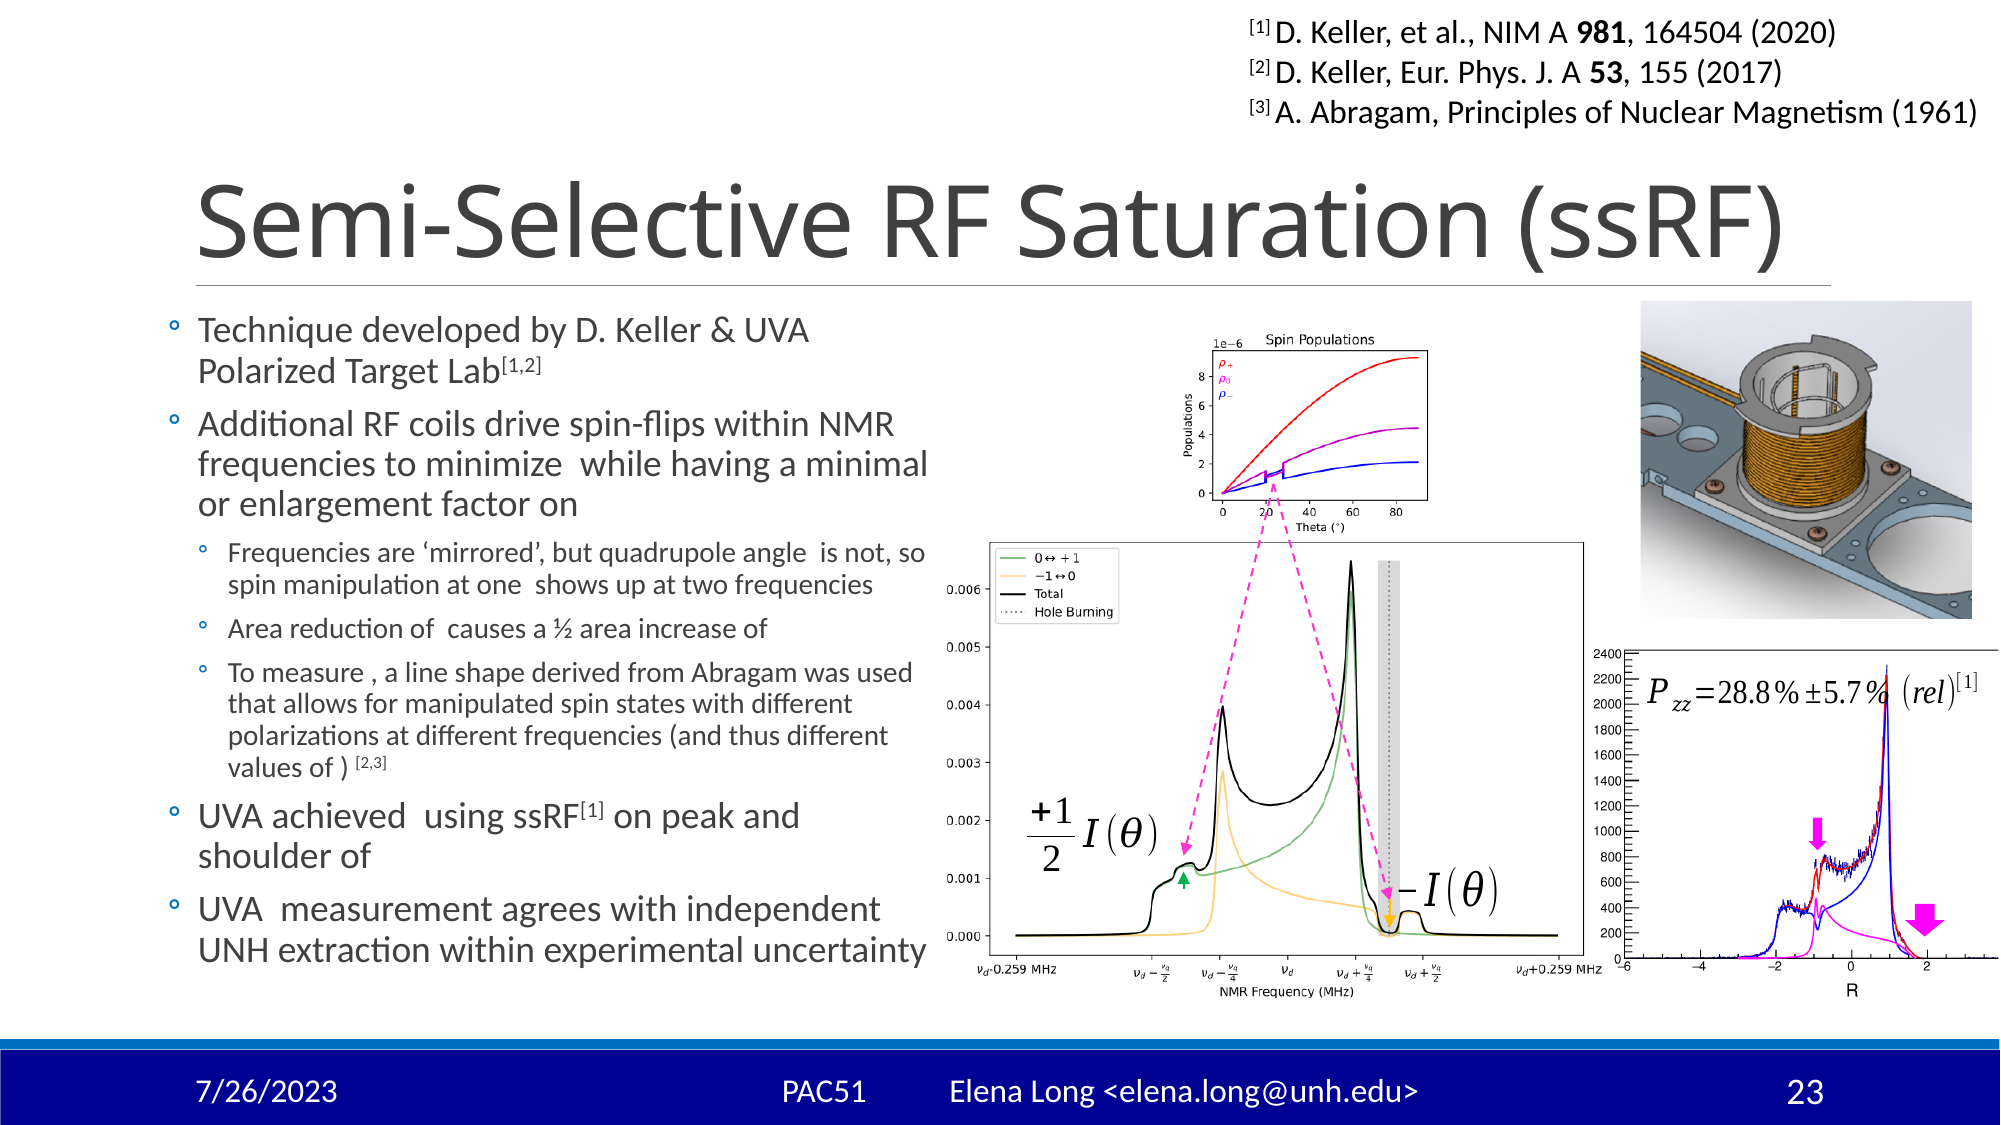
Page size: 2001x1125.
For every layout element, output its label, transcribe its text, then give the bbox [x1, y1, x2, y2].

text_box [1] D. Keller, et al., NIM A 981, 164504 (2020) [2] D. Keller, Eur. Phys. J. A 53, 155 (2017) [3] A. Abragam, Principles of Nuclear Magnetism (1961) [1234, 2, 1995, 138]
title Semi-Selective RF Saturation (ssRF) [180, 47, 1830, 285]
footer PAC51 Elena Long <elena.long@unh.edu> [604, 1059, 1597, 1120]
picture [1640, 301, 1973, 619]
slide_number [180, 1059, 586, 1120]
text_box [1024, 788, 1501, 929]
slide_number 23 [1624, 1059, 1840, 1120]
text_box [1168, 326, 1447, 786]
picture [925, 531, 1604, 999]
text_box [1538, 616, 1999, 1019]
